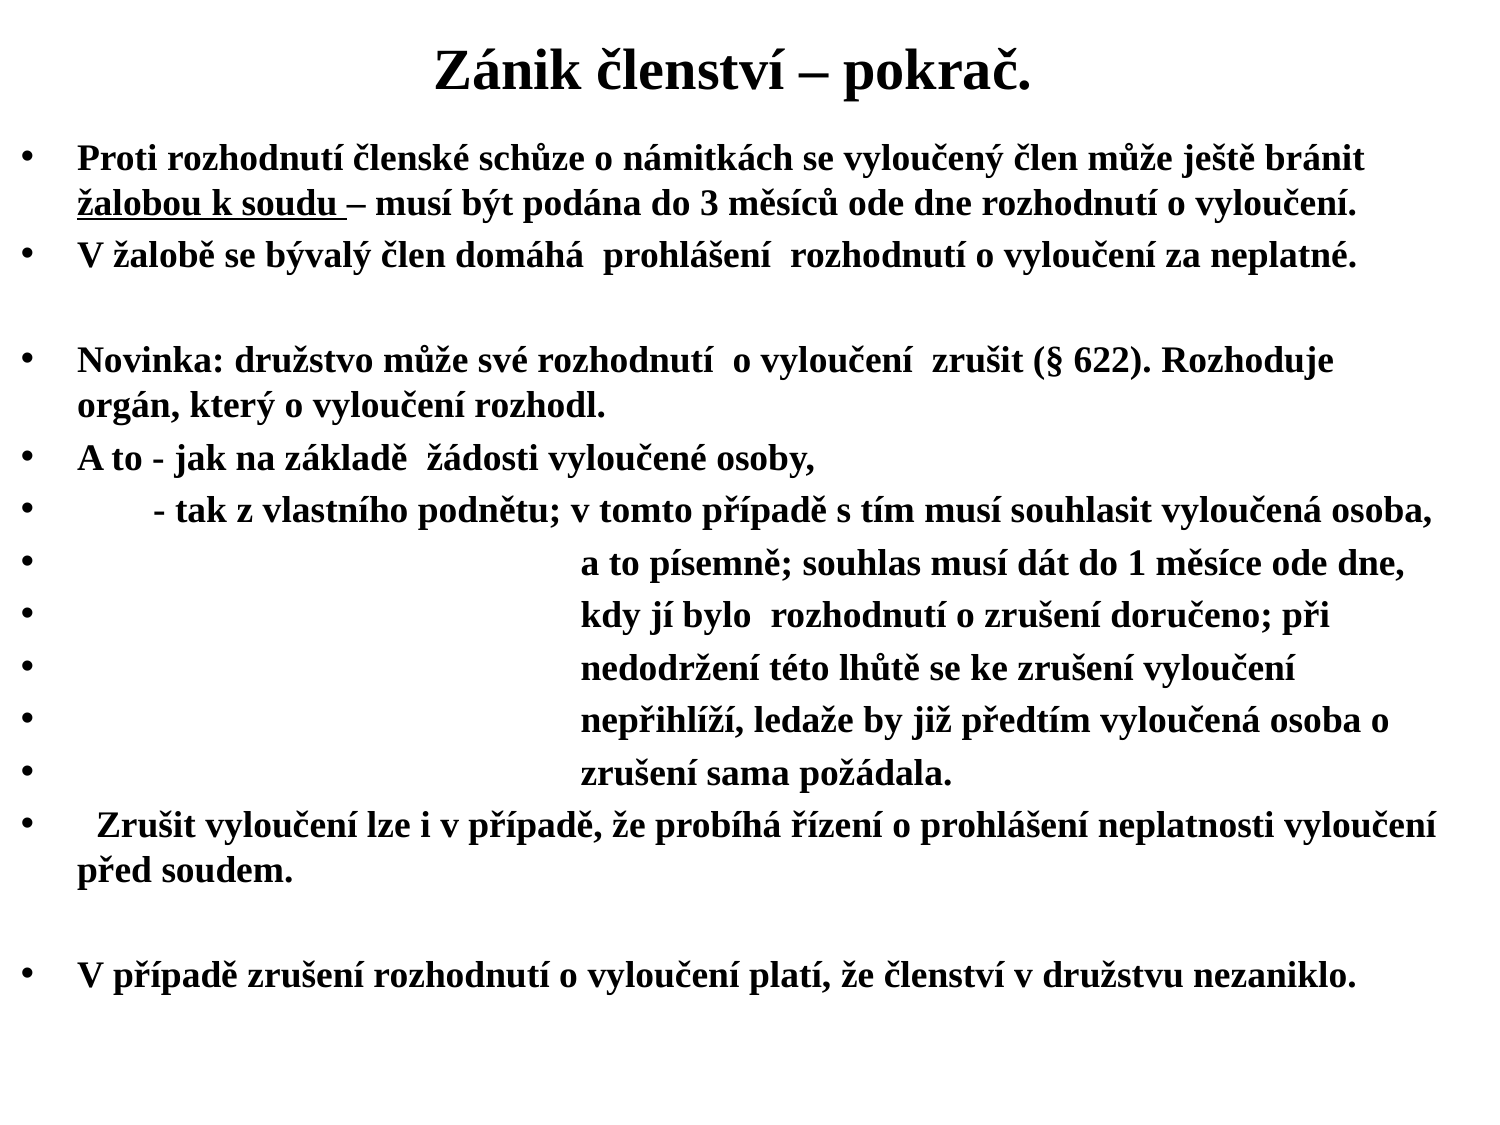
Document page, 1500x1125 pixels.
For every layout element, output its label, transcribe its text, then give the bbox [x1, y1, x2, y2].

title Zánik členství – pokrač. [41, 19, 1425, 114]
list Proti rozhodnutí členské schůze o námitkách se vyloučený člen může ještě bránit žalobou k soudu – musí být podána do 3 měsíců ode dne rozhodnutí o vyloučení. V žalobě se bývalý člen domáhá prohlášení rozhodnutí o vyloučení za neplatné. Novinka: družstvo může své rozhodnutí o vyloučení zrušit (§ 622). Rozhoduje orgán, který o vyloučení rozhodl. A to - jak na základě žádosti vyloučené osoby, - tak z vlastního podnětu; v tomto případě s tím musí souhlasit vyloučená osoba, a to písemně; souhlas musí dát do 1 měsíce ode dne, kdy jí bylo rozhodnutí o zrušení doručeno; při nedodržení této lhůtě se ke zrušení vyloučení nepřihlíží, ledaže by již předtím vyloučená osoba o zrušení sama požádala. Zrušit vyloučení lze i v případě, že probíhá řízení o prohlášení neplatnosti vyloučení před soudem. V případě zrušení rozhodnutí o vyloučení platí, že členství v družstvu nezaniklo. [5, 125, 1471, 1106]
